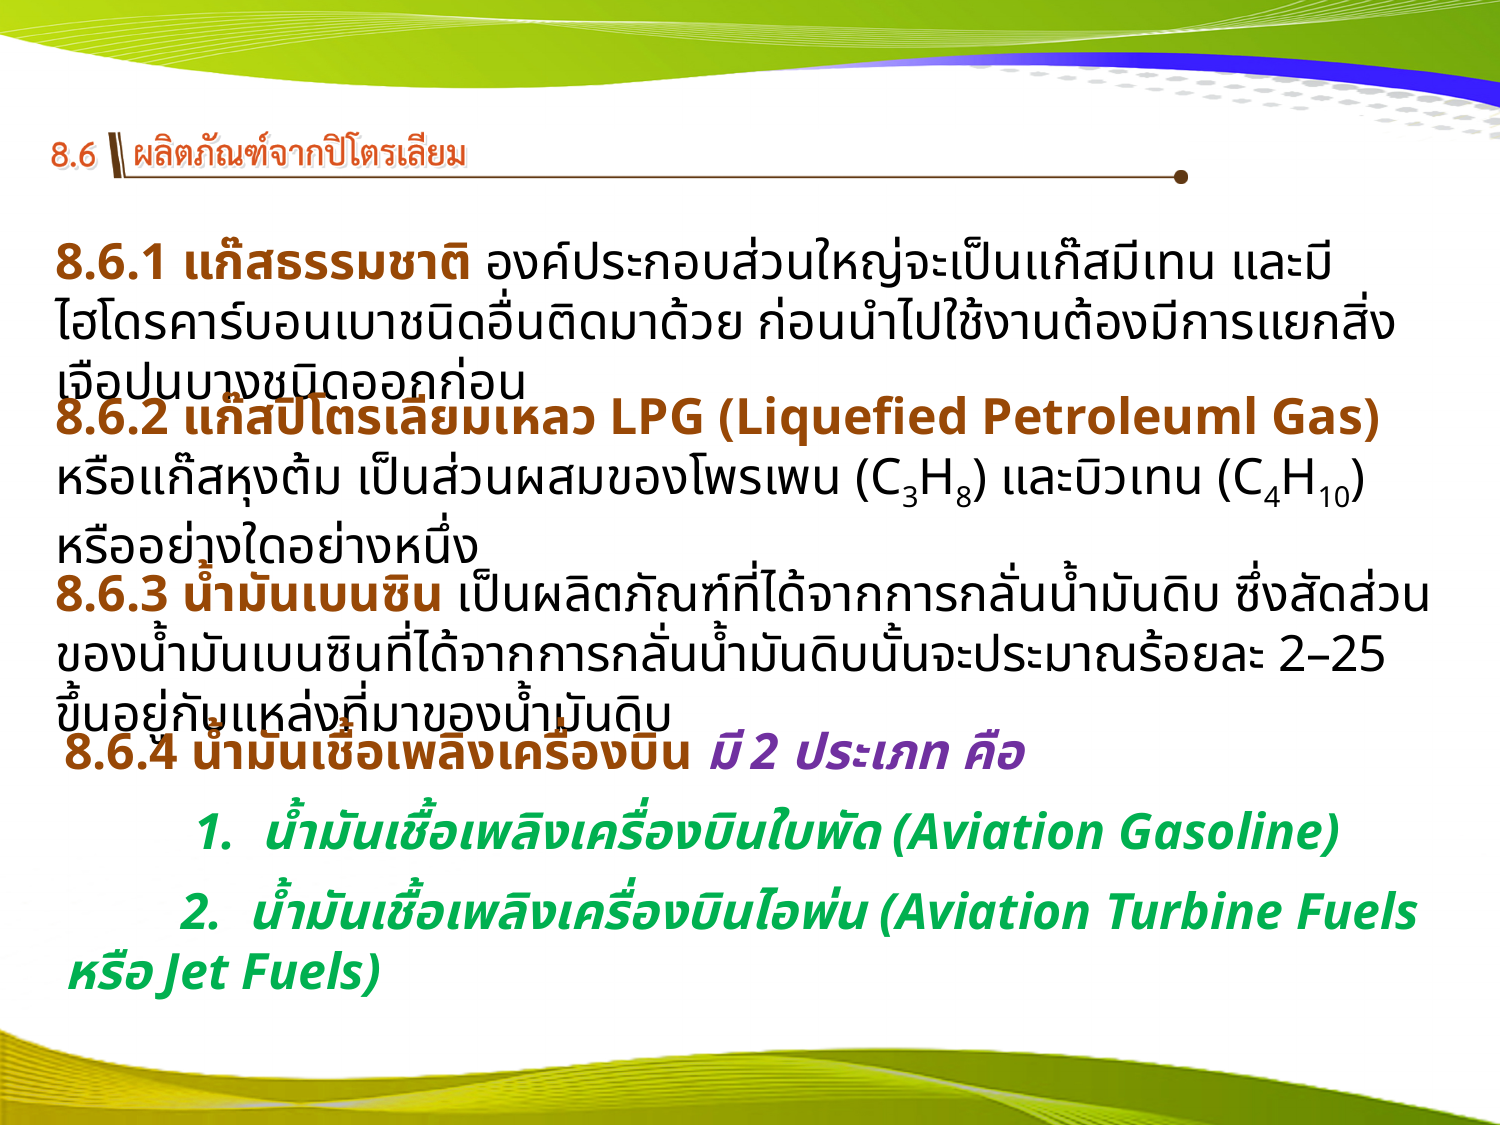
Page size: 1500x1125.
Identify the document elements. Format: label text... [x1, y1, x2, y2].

text_box 8.6.3 น้ำมันเบนซิน เป็นผลิตภัณฑ์ที่ได้จากการกลั่นน้ำมันดิบ ซึ่งสัดส่วนของน้ำมันเบนซินที่ได้จากการกลั่นน้ำมันดิบนั้นจะประมาณร้อยละ 2–25 ขึ้นอยู่กับแหล่งที่มาของน้ำมันดิบ [40, 553, 1454, 749]
text_box 8.6.2 แก๊สปิโตรเลียมเหลว LPG (Liquefied Petroleuml Gas) หรือแก๊สหุงต้ม เป็นส่วนผสมของโพรเพน (C3H8) และบิวเทน (C4H10) หรืออย่างใดอย่างหนึ่ง [40, 377, 1454, 553]
picture [0, 0, 1500, 1125]
text_box 8.6.4 น้ำมันเชื้อเพลิงเครื่องบิน มี 2 ประเภท คือ 1. น้ำมันเชื้อเพลิงเครื่องบินใบพัด (Aviation Gasoline) 2. น้ำมันเชื้อเพลิงเครื่องบินไอพ่น (Aviation Turbine Fuels หรือ Jet Fuels) [49, 711, 1463, 1007]
text_box 8.6.1 แก๊สธรรมชาติ องค์ประกอบส่วนใหญ่จะเป็นแก๊สมีเทน และมีไฮโดรคาร์บอนเบาชนิดอื่นติดมาด้วย ก่อนนำไปใช้งานต้องมีการแยกสิ่งเจือปนบางชนิดออกก่อน [40, 221, 1454, 377]
